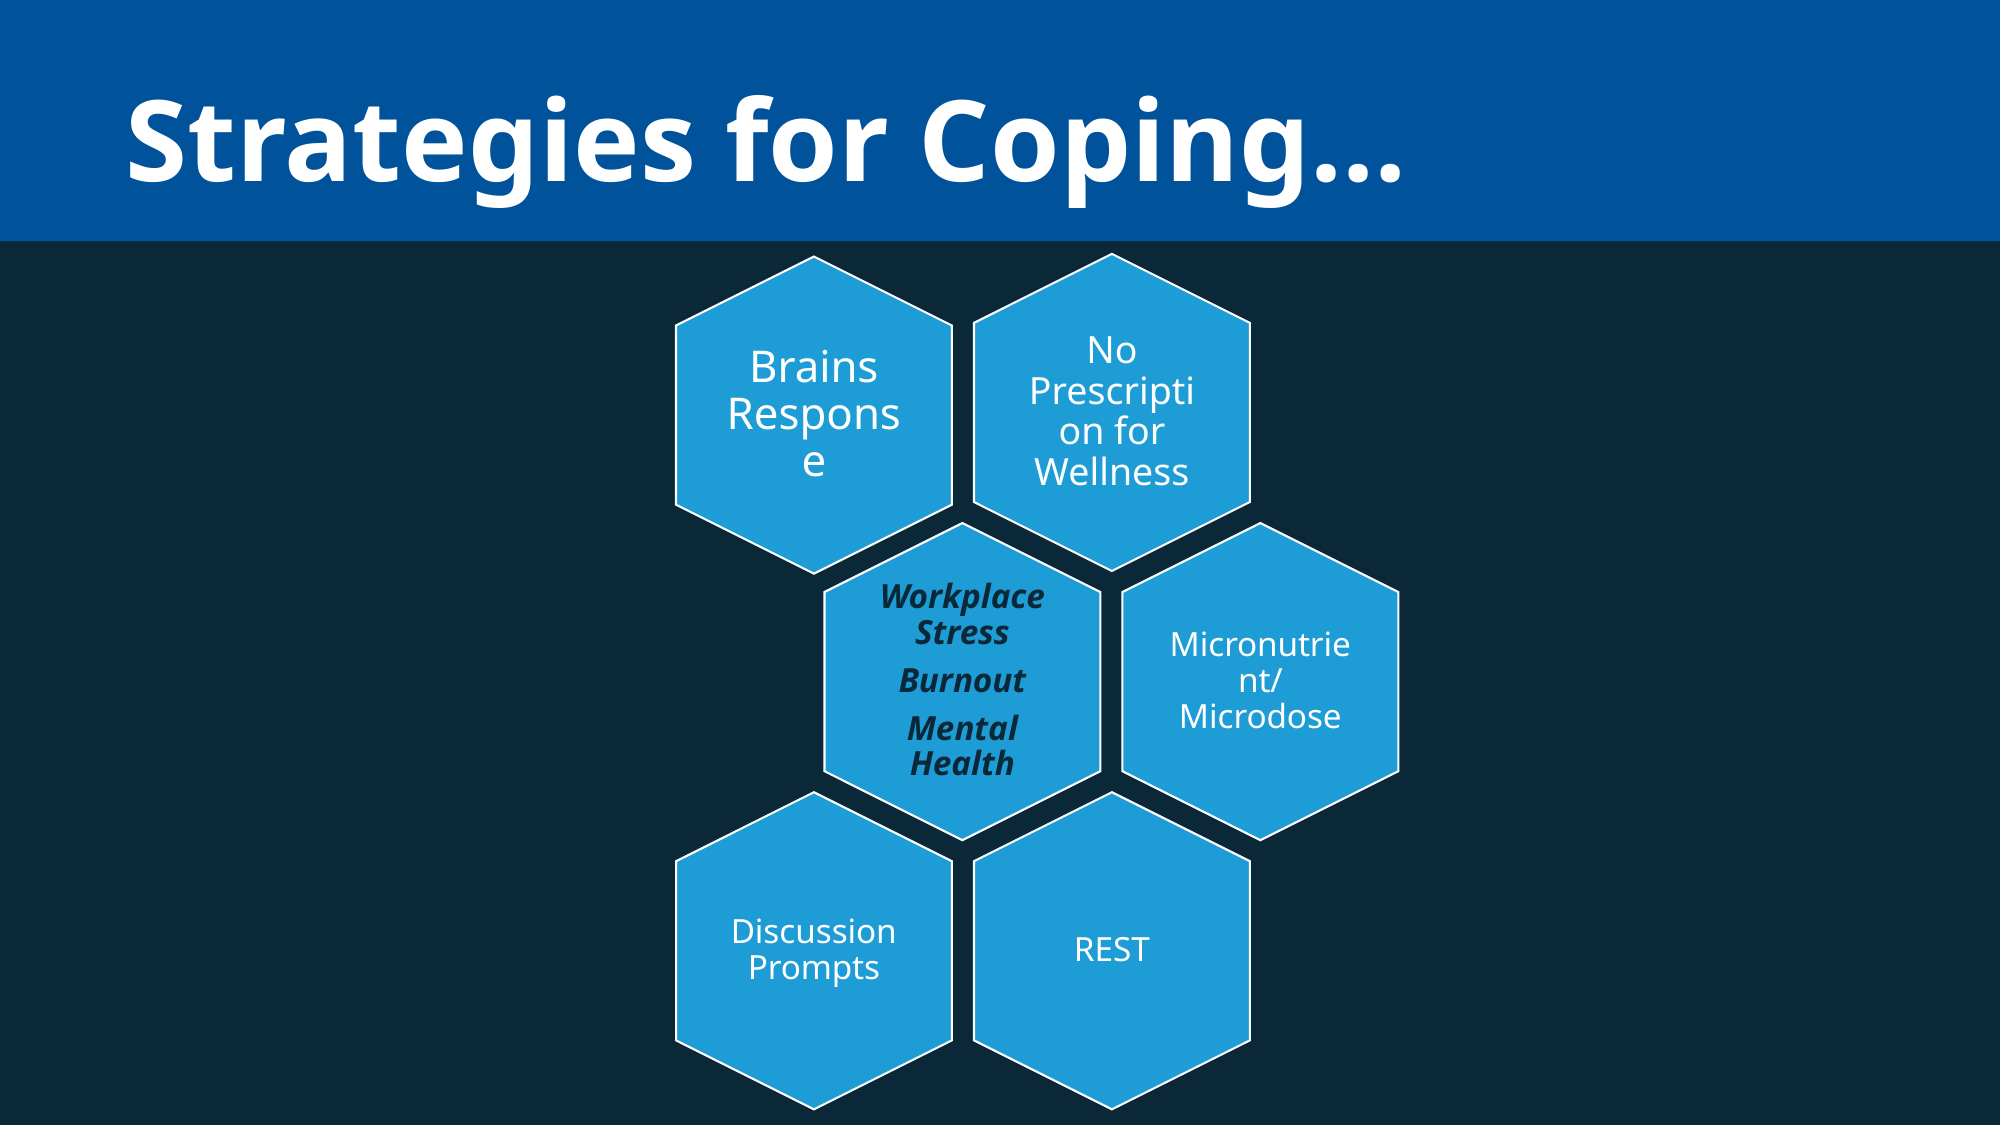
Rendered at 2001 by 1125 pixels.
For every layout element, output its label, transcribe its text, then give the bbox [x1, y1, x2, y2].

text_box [390, 253, 1693, 1110]
title Strategies for Coping… [110, 77, 1890, 194]
